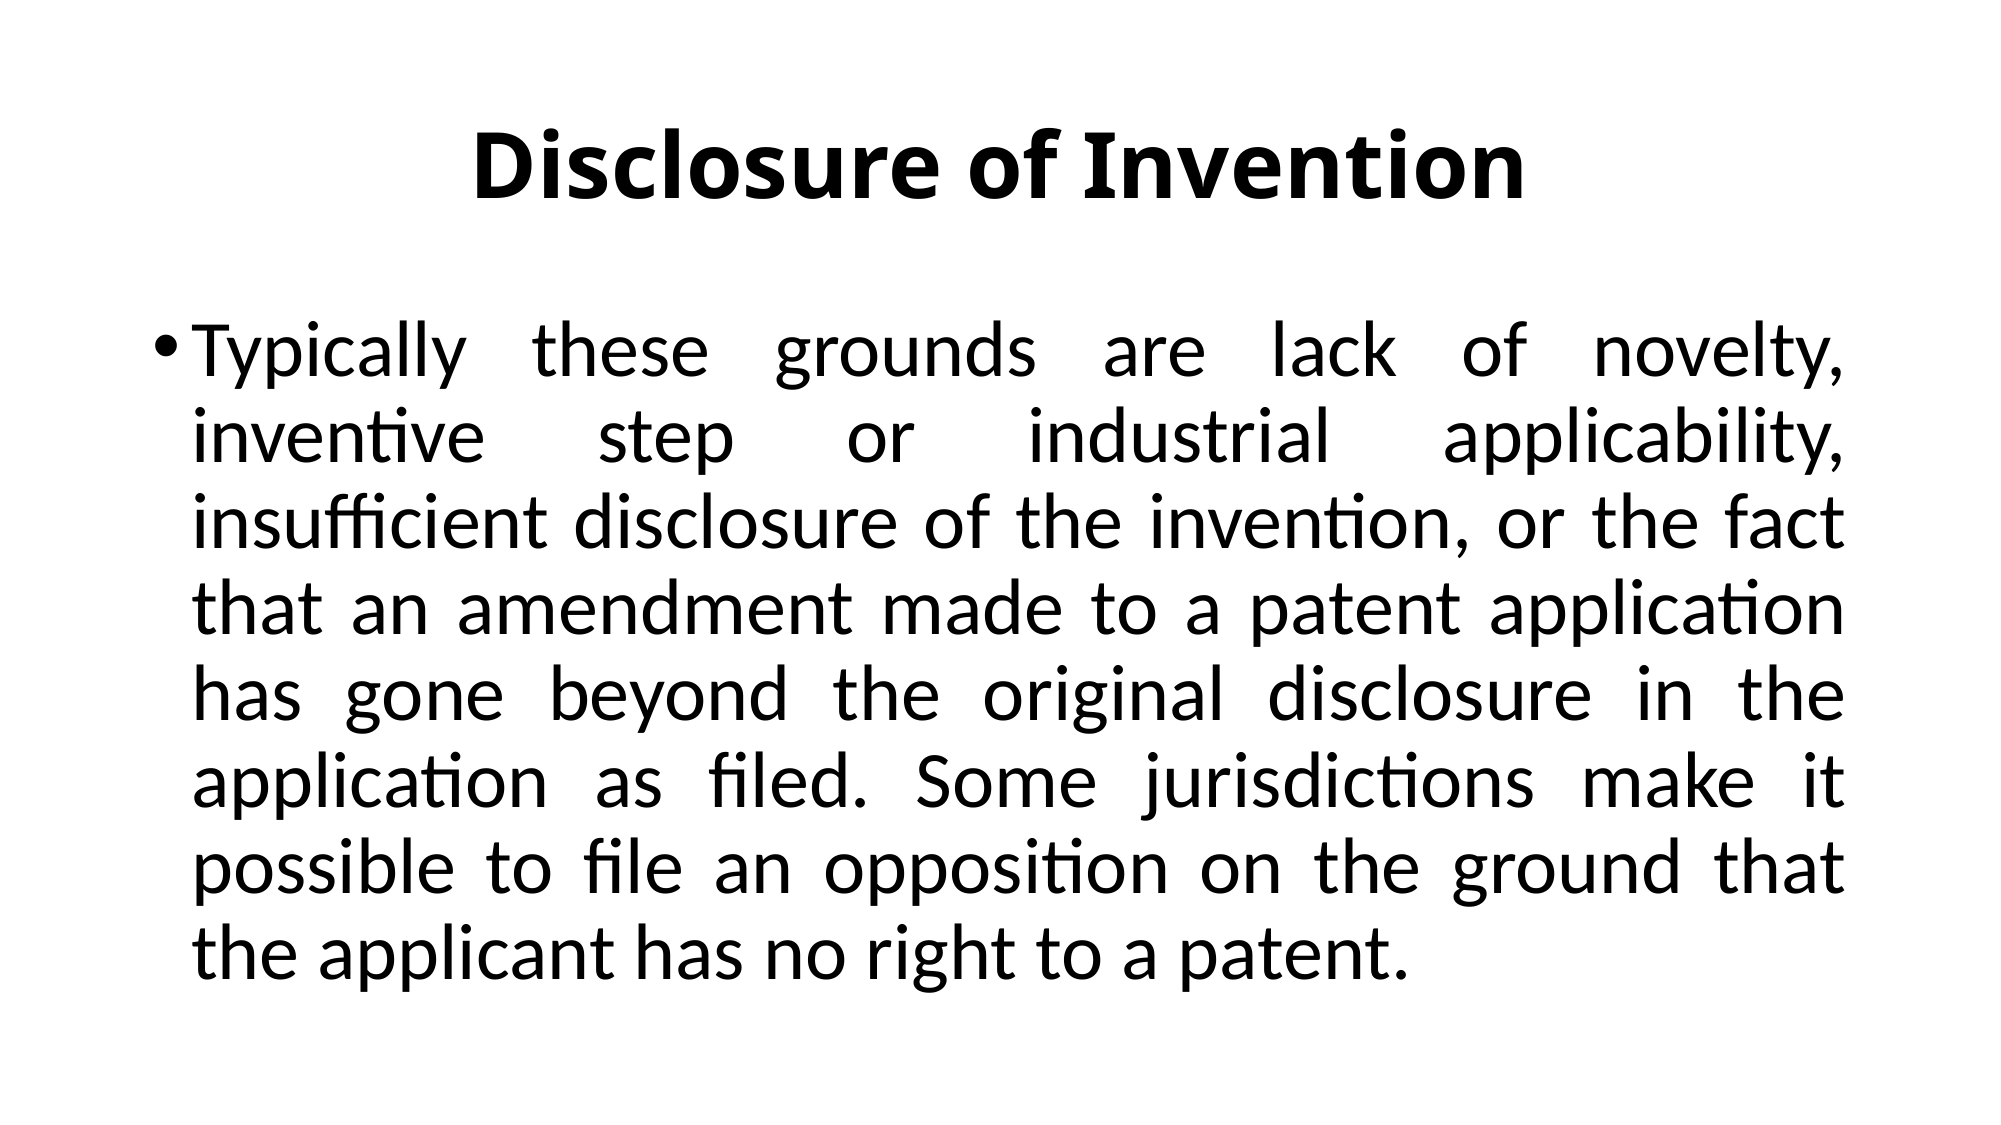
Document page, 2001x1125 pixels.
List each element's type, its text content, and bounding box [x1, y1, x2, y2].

list Typically these grounds are lack of novelty, inventive step or industrial applicability, insufficient disclosure of the invention, or the fact that an amendment made to a patent application has gone beyond the original disclosure in the application as filed. Some jurisdictions make it possible to file an opposition on the ground that the applicant has no right to a patent. [137, 299, 1863, 1014]
title Disclosure of Invention [137, 59, 1863, 278]
